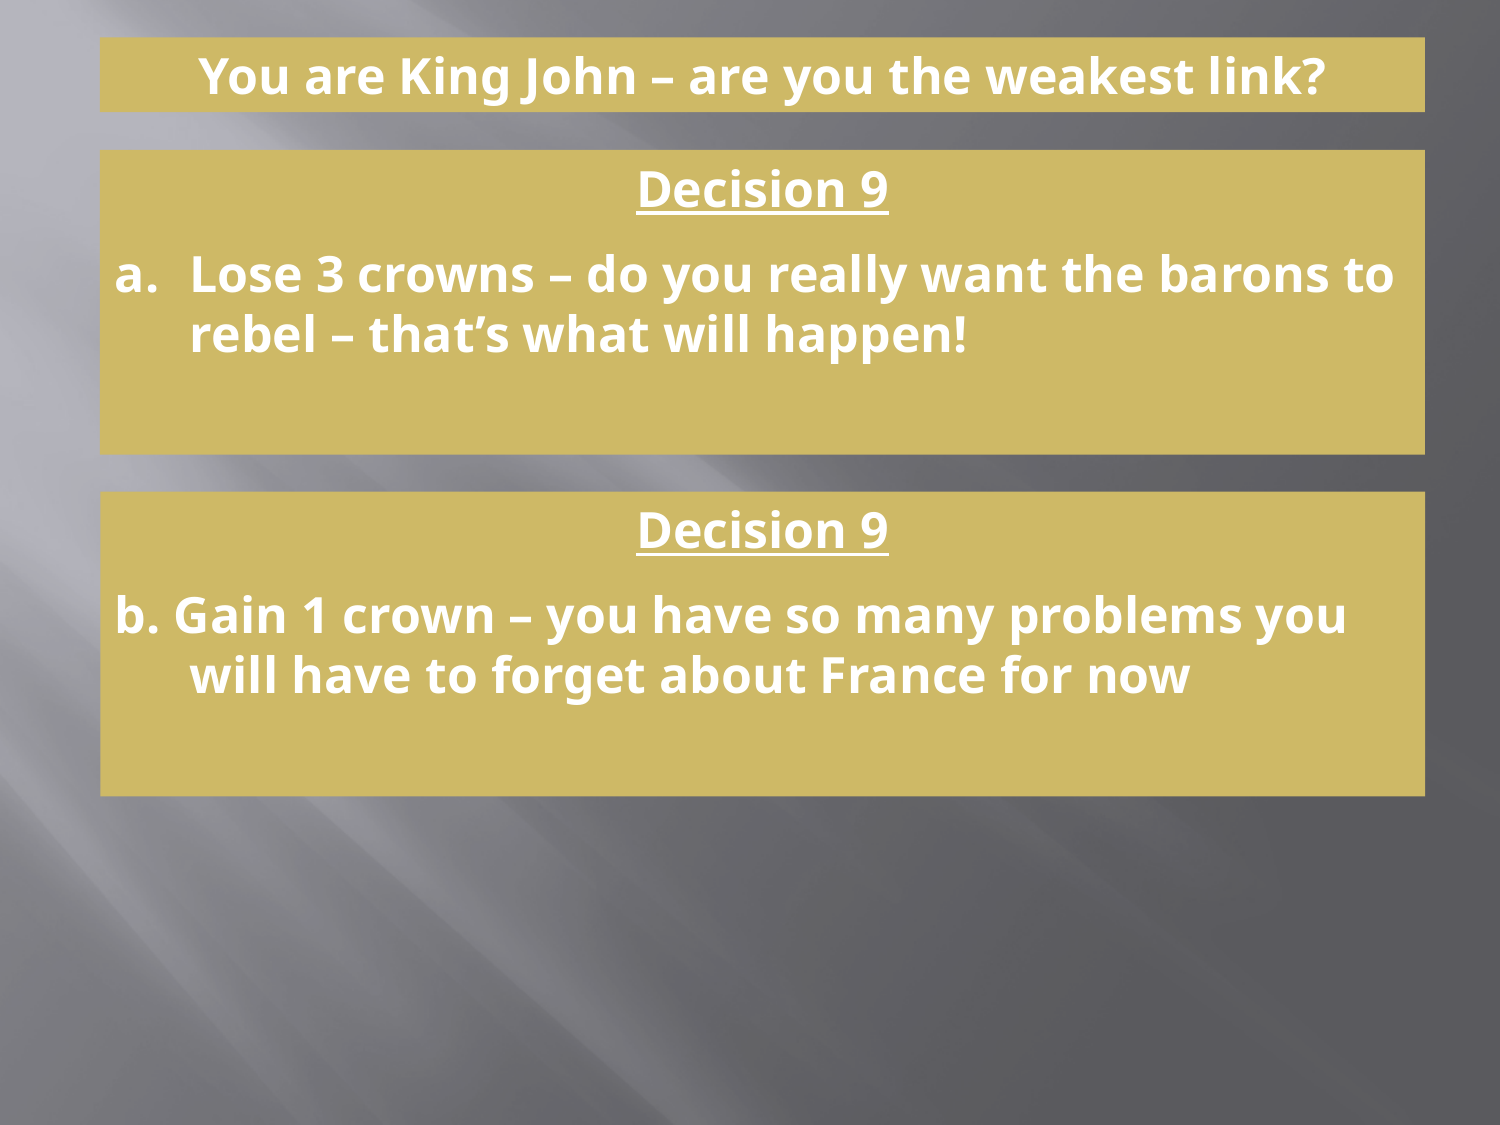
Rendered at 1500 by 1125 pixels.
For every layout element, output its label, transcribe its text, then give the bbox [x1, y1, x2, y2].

text_box You are King John – are you the weakest link? [99, 37, 1425, 113]
text_box Decision 9 Lose 3 crowns – do you really want the barons to rebel – that’s what will happen! [99, 149, 1425, 455]
text_box Decision 9 b. Gain 1 crown – you have so many problems you will have to forget about France for now [100, 491, 1426, 797]
